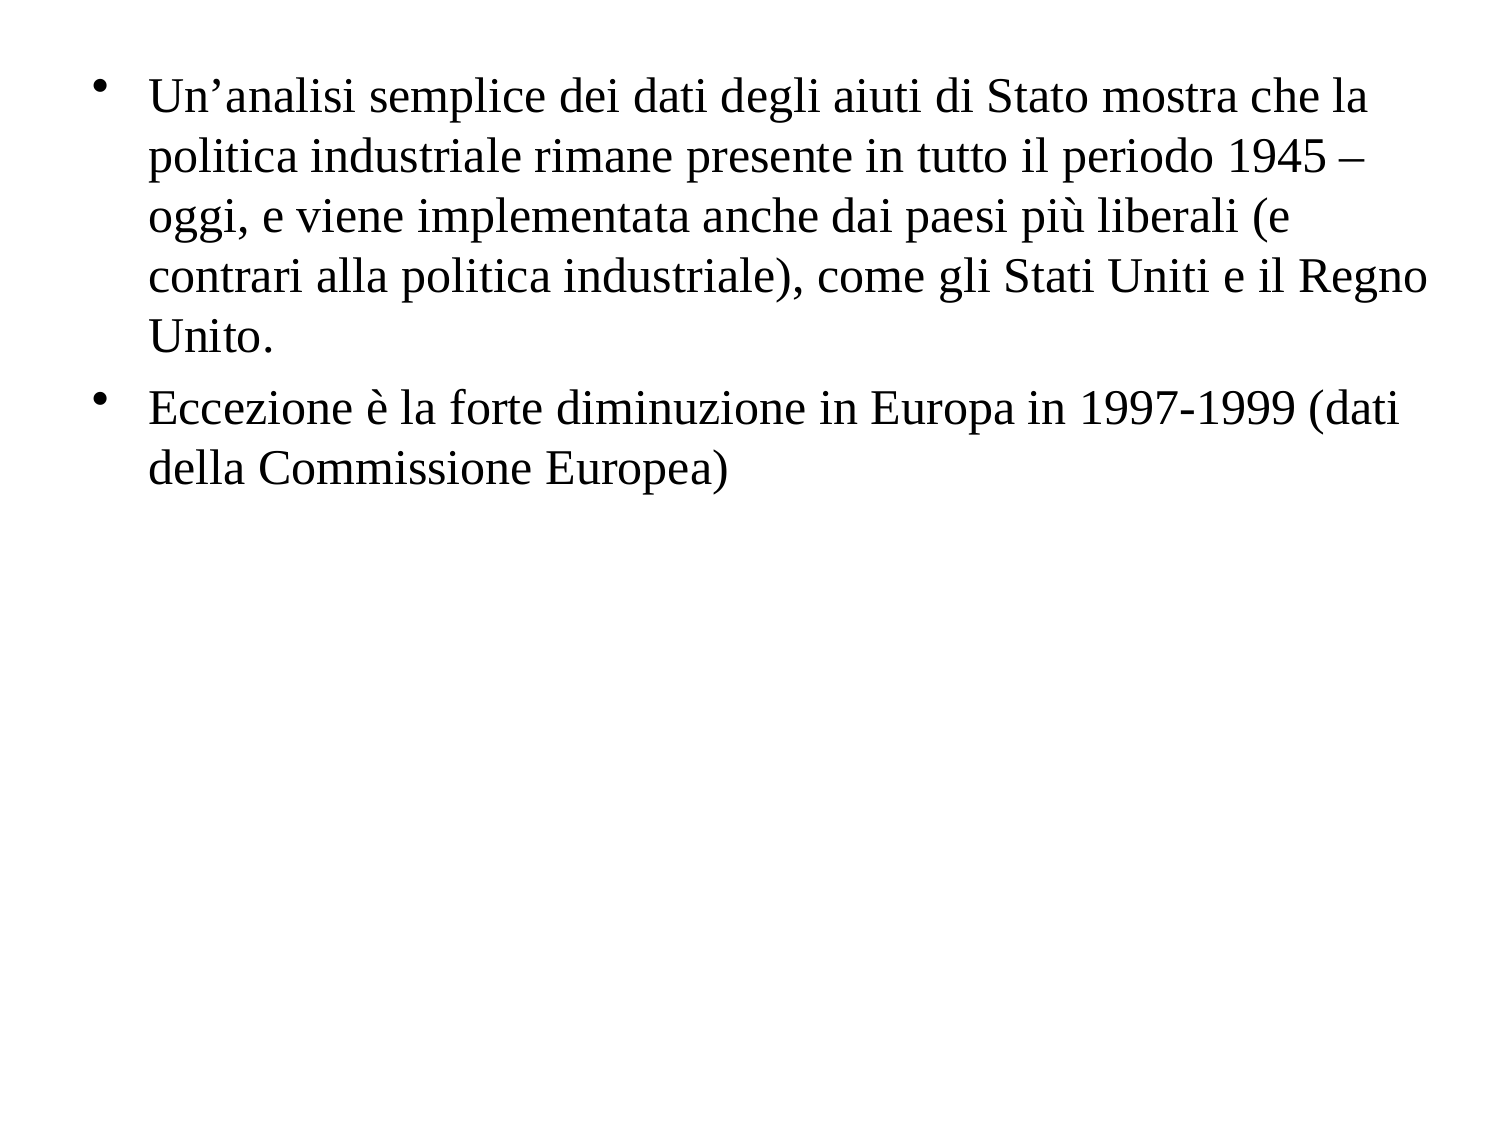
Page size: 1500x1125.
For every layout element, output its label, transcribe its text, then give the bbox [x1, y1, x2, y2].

list Un’analisi semplice dei dati degli aiuti di Stato mostra che la politica industriale rimane presente in tutto il periodo 1945 – oggi, e viene implementata anche dai paesi più liberali (e contrari alla politica industriale), come gli Stati Uniti e il Regno Unito. Eccezione è la forte diminuzione in Europa in 1997-1999 (dati della Commissione Europea) [76, 54, 1449, 1091]
